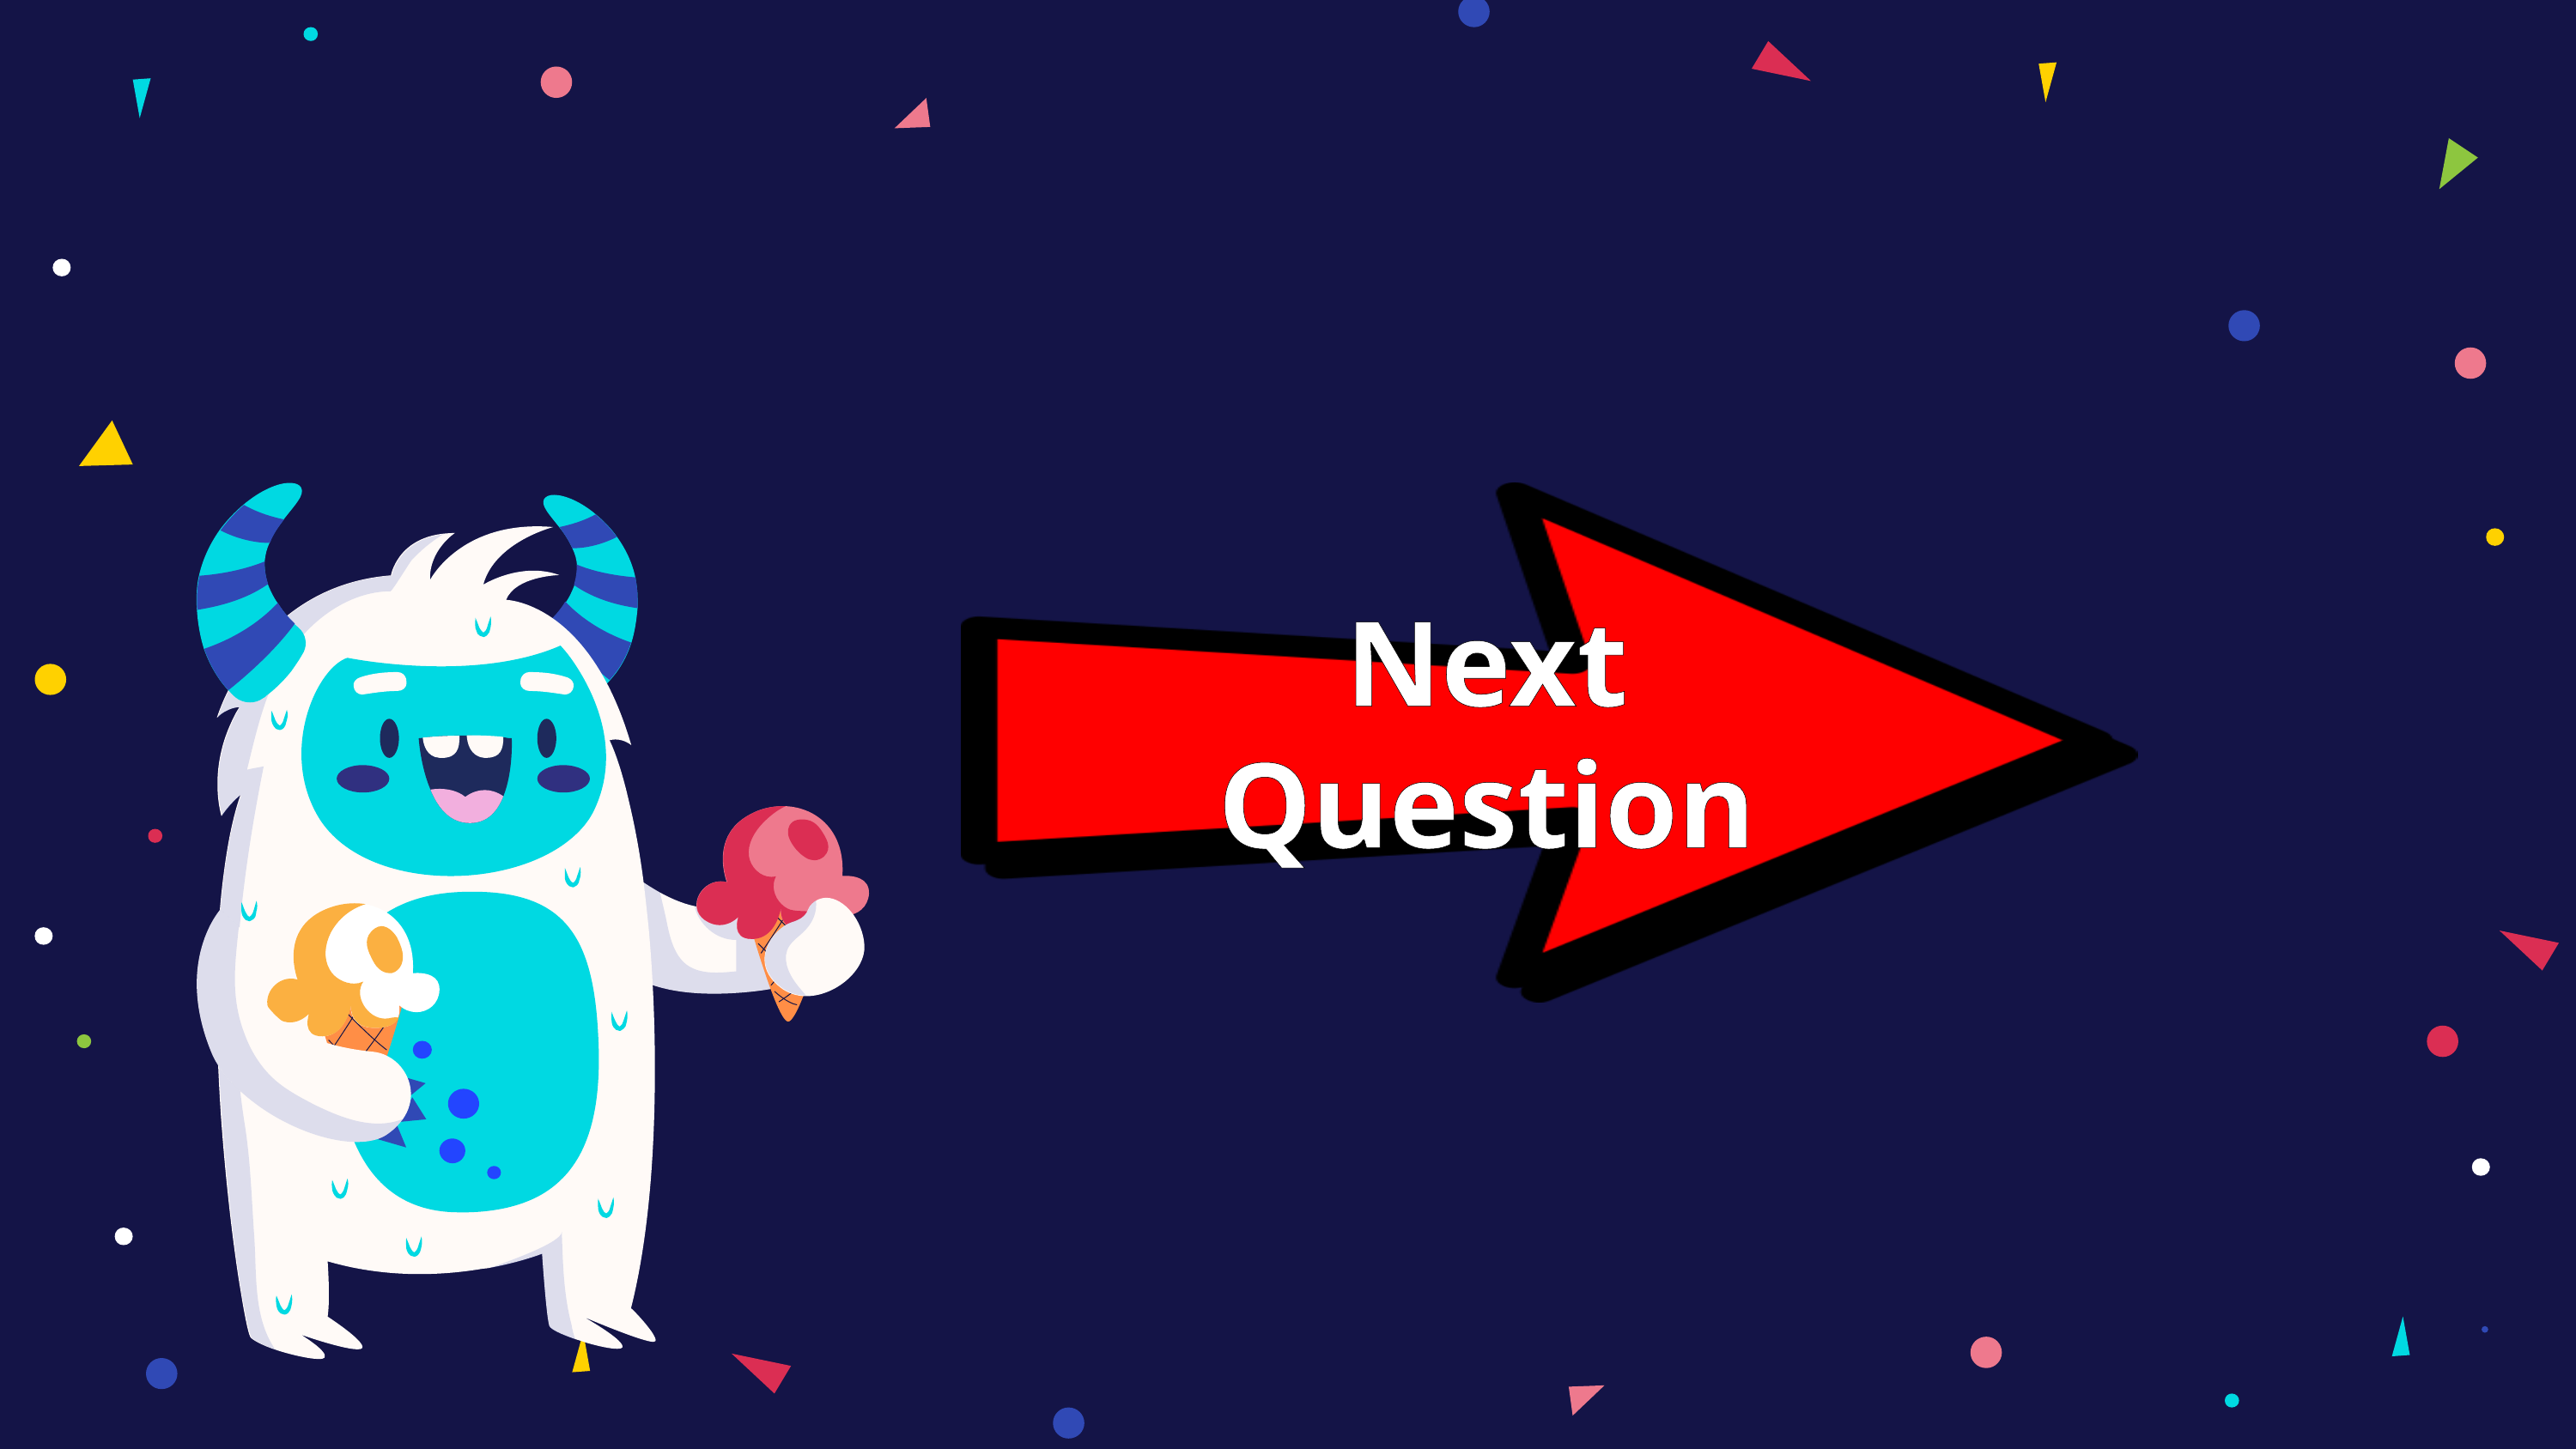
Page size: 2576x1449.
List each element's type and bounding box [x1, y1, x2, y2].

text_box [173, 482, 870, 1360]
picture [961, 482, 2139, 1003]
